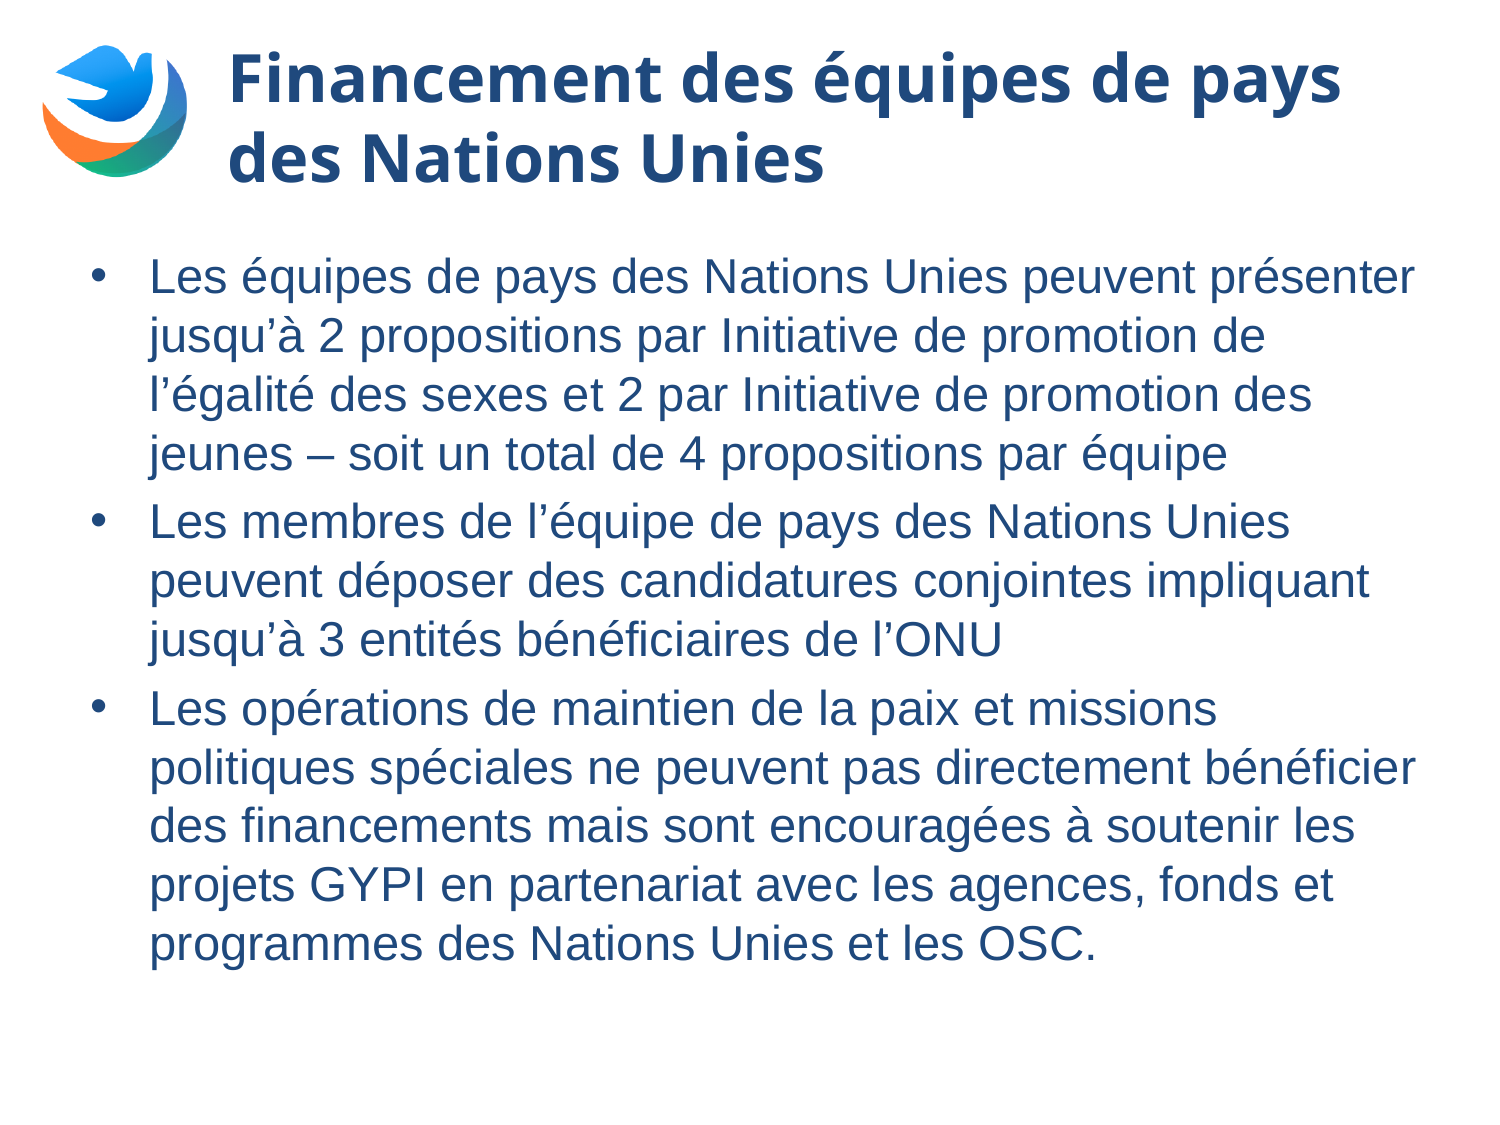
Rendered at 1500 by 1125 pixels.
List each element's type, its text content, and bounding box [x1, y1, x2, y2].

picture [37, 37, 193, 182]
list Les équipes de pays des Nations Unies peuvent présenter jusqu’à 2 propositions par Initiative de promotion de l’égalité des sexes et 2 par Initiative de promotion des jeunes – soit un total de 4 propositions par équipe Les membres de l’équipe de pays des Nations Unies peuvent déposer des candidatures conjointes impliquant jusqu’à 3 entités bénéficiaires de l’ONU Les opérations de maintien de la paix et missions politiques spéciales ne peuvent pas directement bénéficier des financements mais sont encouragées à soutenir les projets GYPI en partenariat avec les agences, fonds et programmes des Nations Unies et les OSC. [75, 237, 1438, 1000]
title Financement des équipes de pays des Nations Unies [212, 43, 1400, 188]
